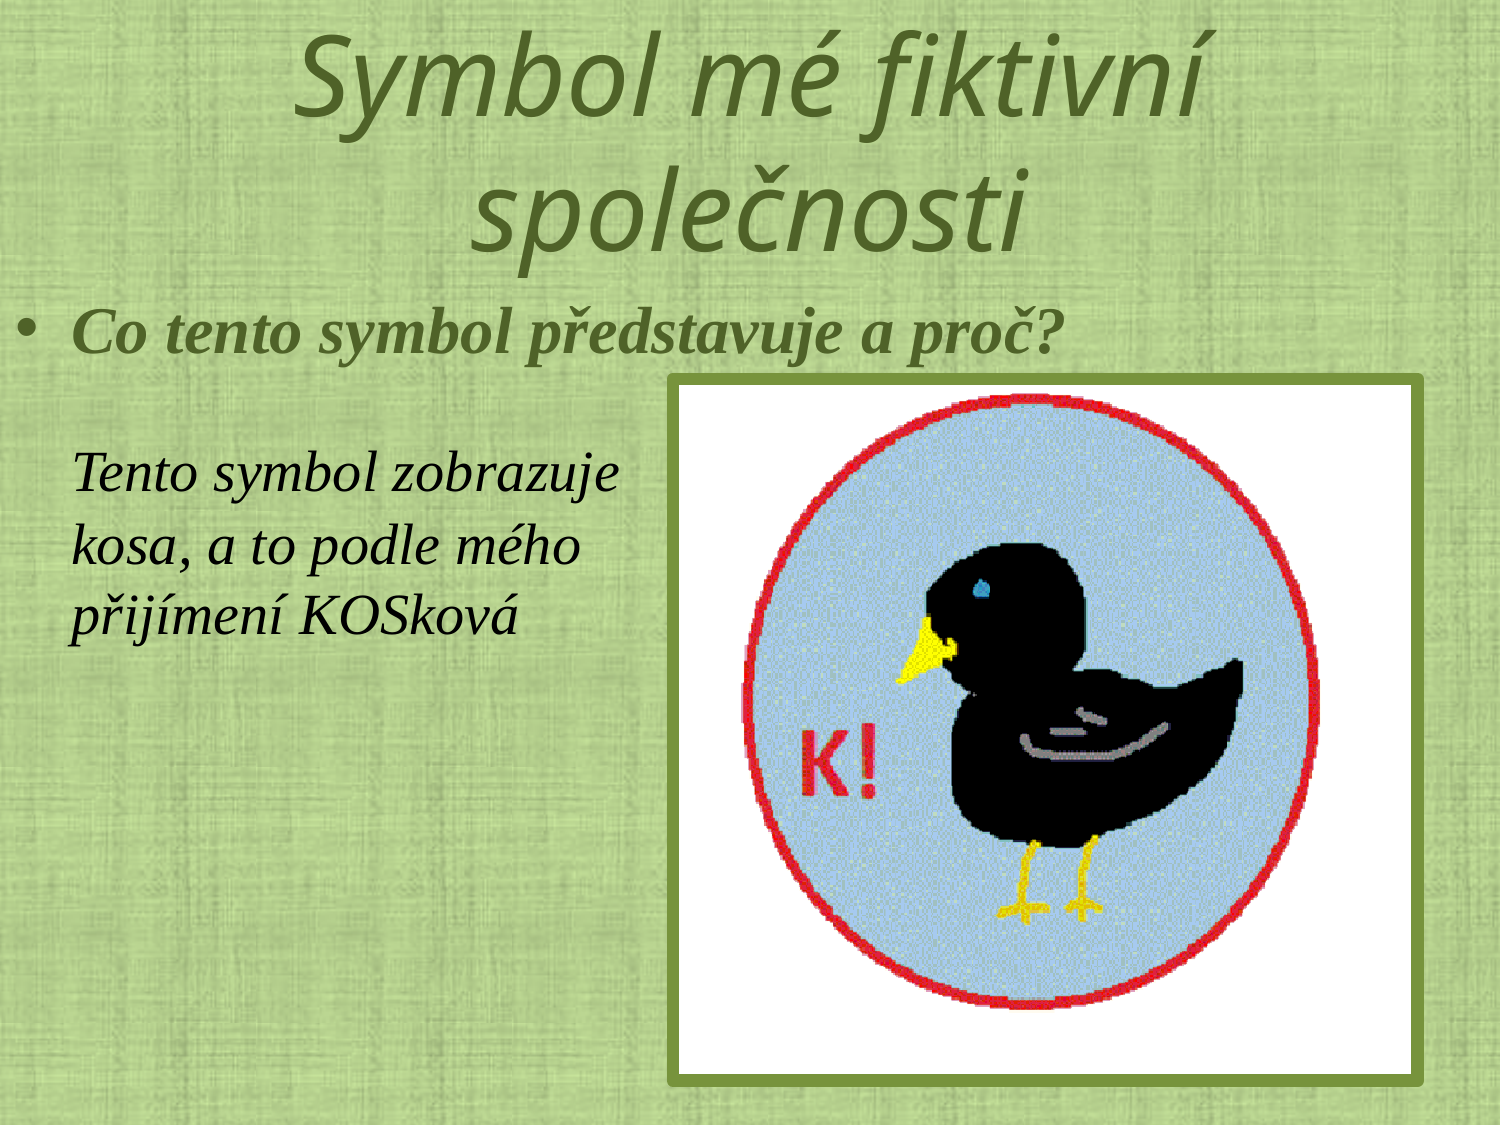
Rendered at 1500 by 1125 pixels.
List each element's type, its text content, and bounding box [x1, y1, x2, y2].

list Co tento symbol představuje a proč? [0, 278, 1325, 384]
picture [678, 385, 1412, 1075]
list Tento symbol zobrazuje kosa, a to podle mého přijímení KOSková [0, 408, 667, 1071]
title Symbol mé fiktivní společnosti [75, 45, 1425, 233]
